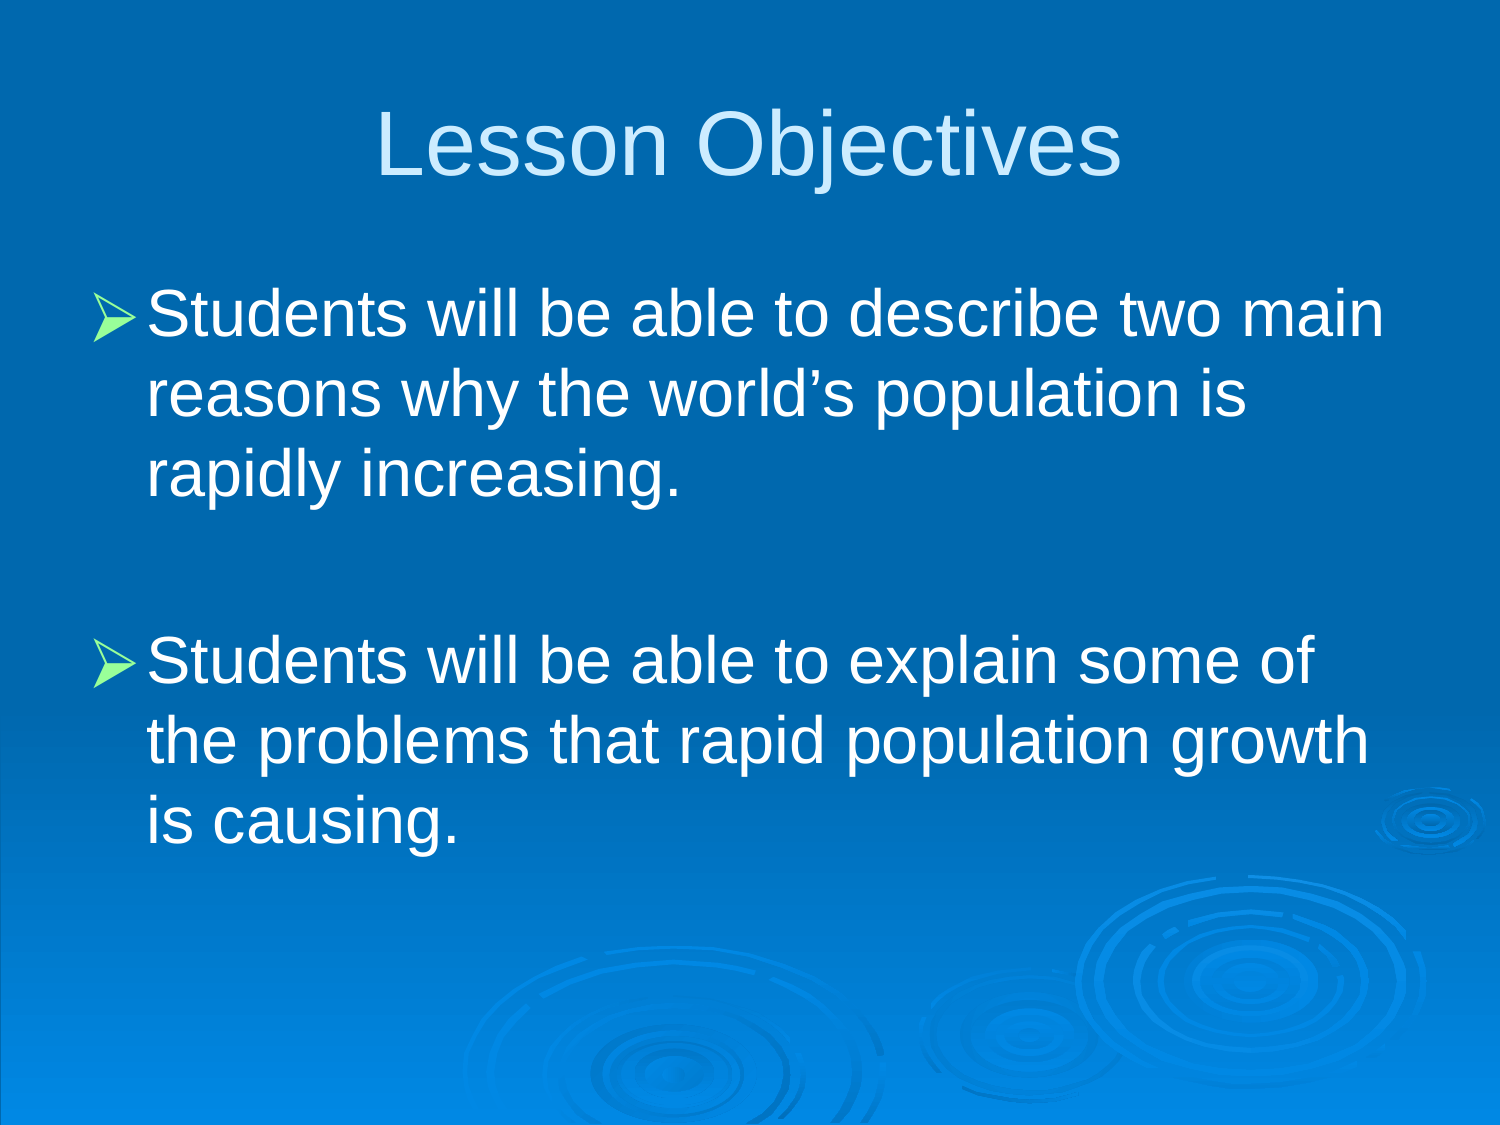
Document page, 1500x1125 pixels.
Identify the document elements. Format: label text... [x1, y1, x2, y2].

list Students will be able to describe two main reasons why the world’s population is rapidly increasing. Students will be able to explain some of the problems that rapid population growth is causing. [75, 262, 1425, 1005]
title Lesson Objectives [75, 45, 1425, 233]
